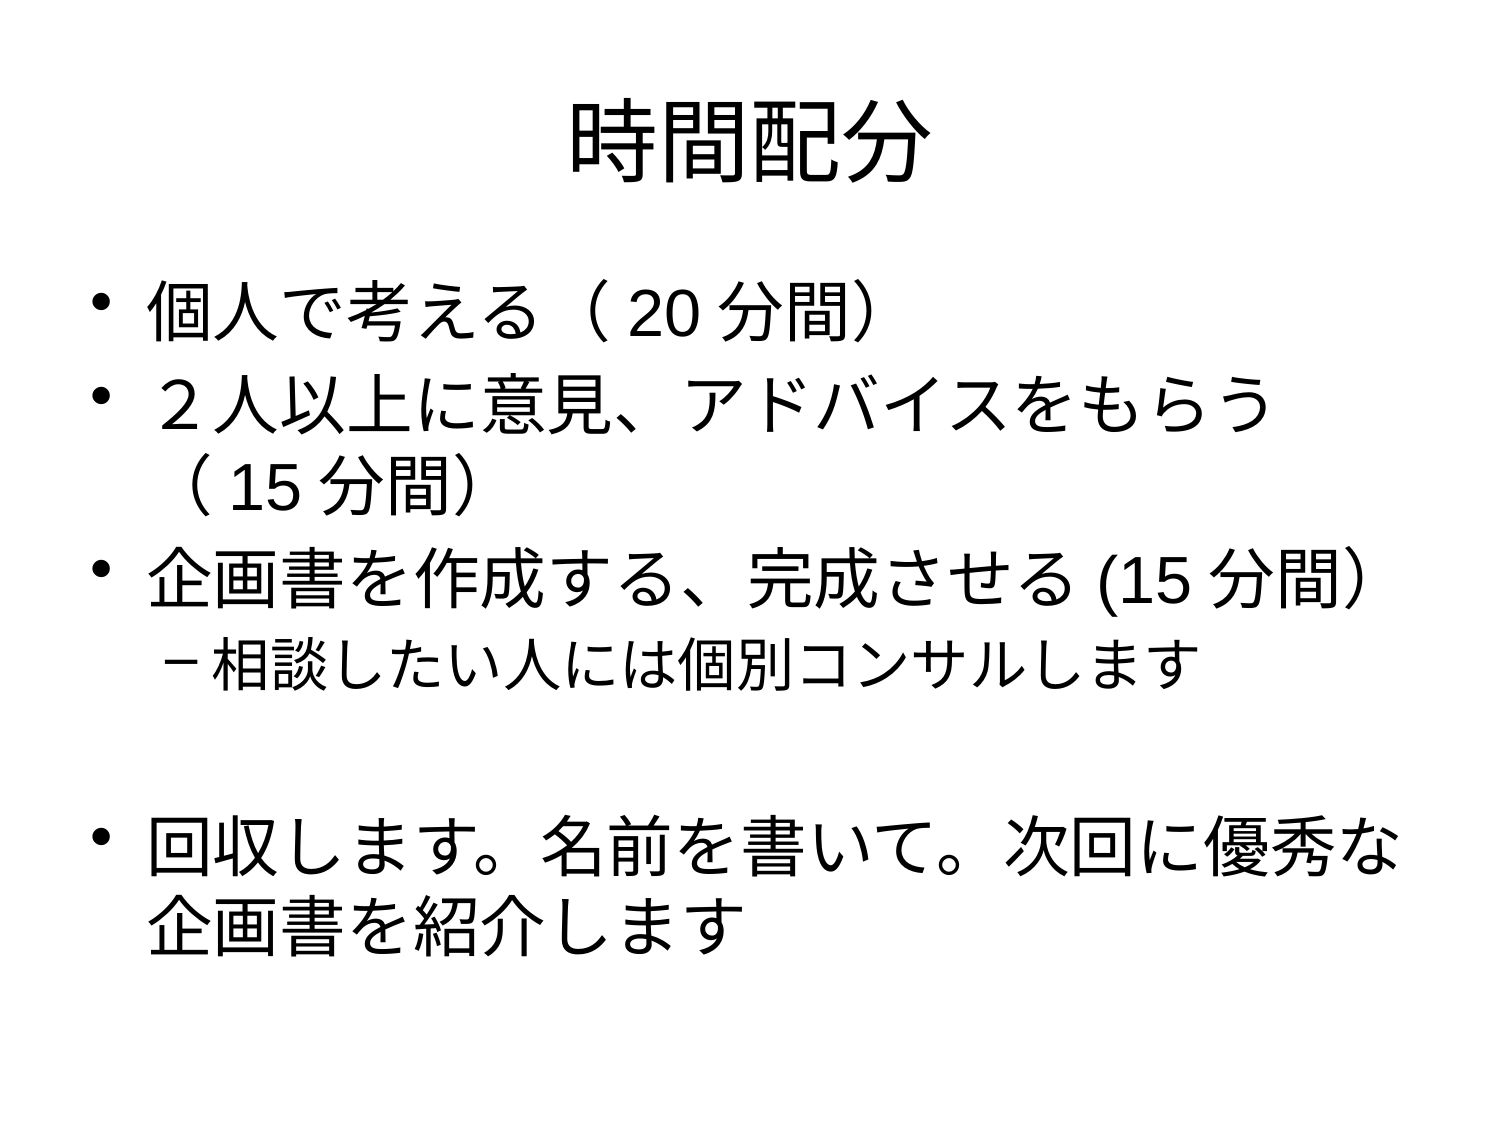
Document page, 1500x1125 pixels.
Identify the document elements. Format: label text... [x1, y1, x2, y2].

title 時間配分 [75, 45, 1425, 233]
list 個人で考える（20分間） ２人以上に意見、アドバイスをもらう（15分間） 企画書を作成する、完成させる(15分間） 相談したい人には個別コンサルします 回収します。名前を書いて。次回に優秀な企画書を紹介します [75, 262, 1425, 1005]
